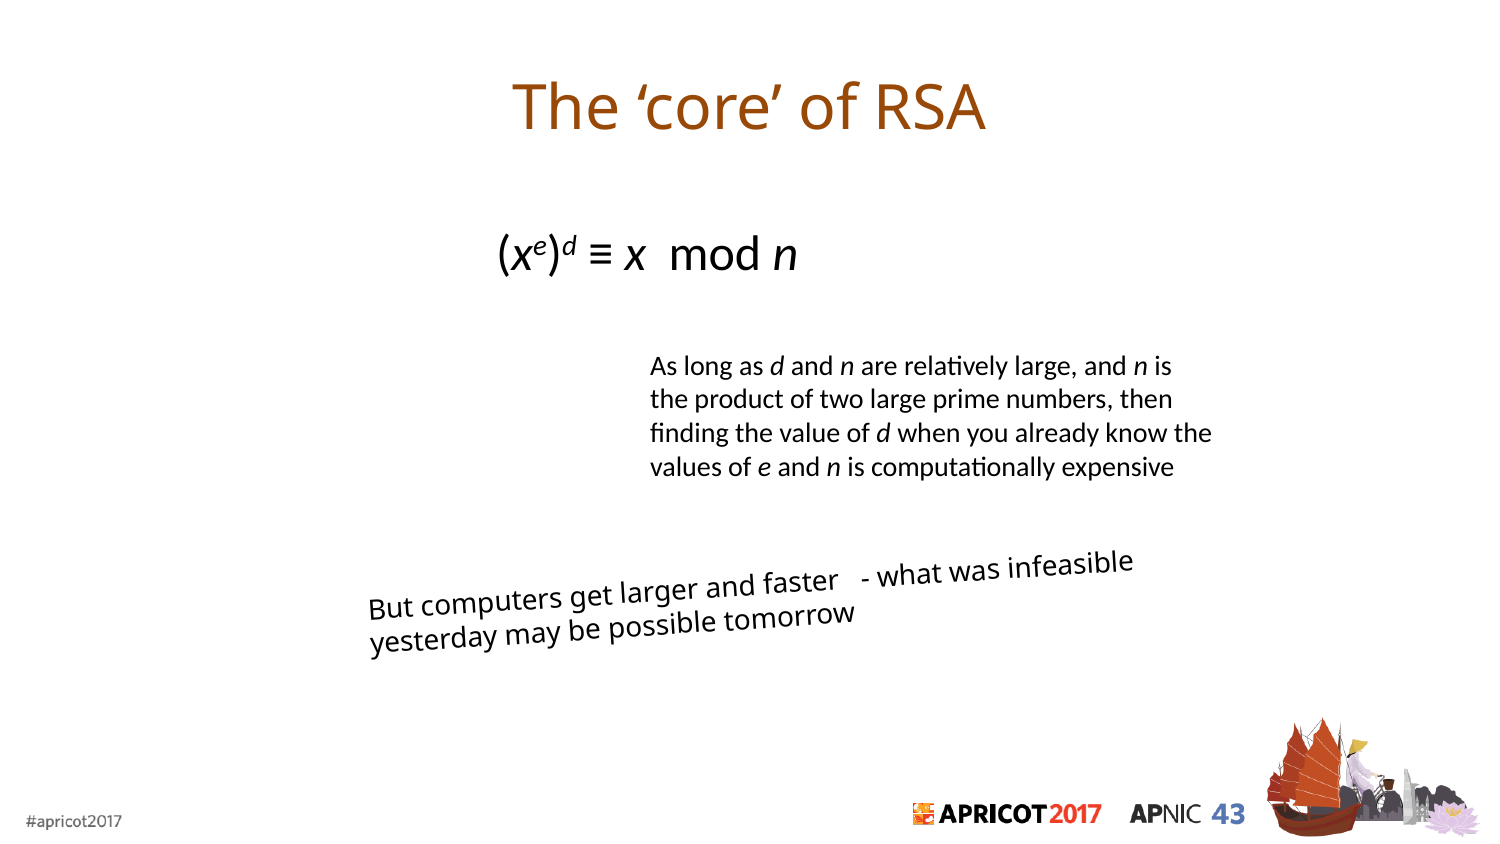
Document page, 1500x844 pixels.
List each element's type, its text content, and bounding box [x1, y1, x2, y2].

list (xe)d ≡ x mod n [481, 213, 986, 323]
title The ‘core’ of RSA [75, 33, 1425, 175]
text_box But computers get larger and faster - what was infeasible yesterday may be possible tomorrow [351, 531, 1193, 668]
text_box As long as d and n are relatively large, and n is the product of two large prime numbers, then finding the value of d when you already know the values of e and n is computationally expensive [635, 339, 1229, 490]
